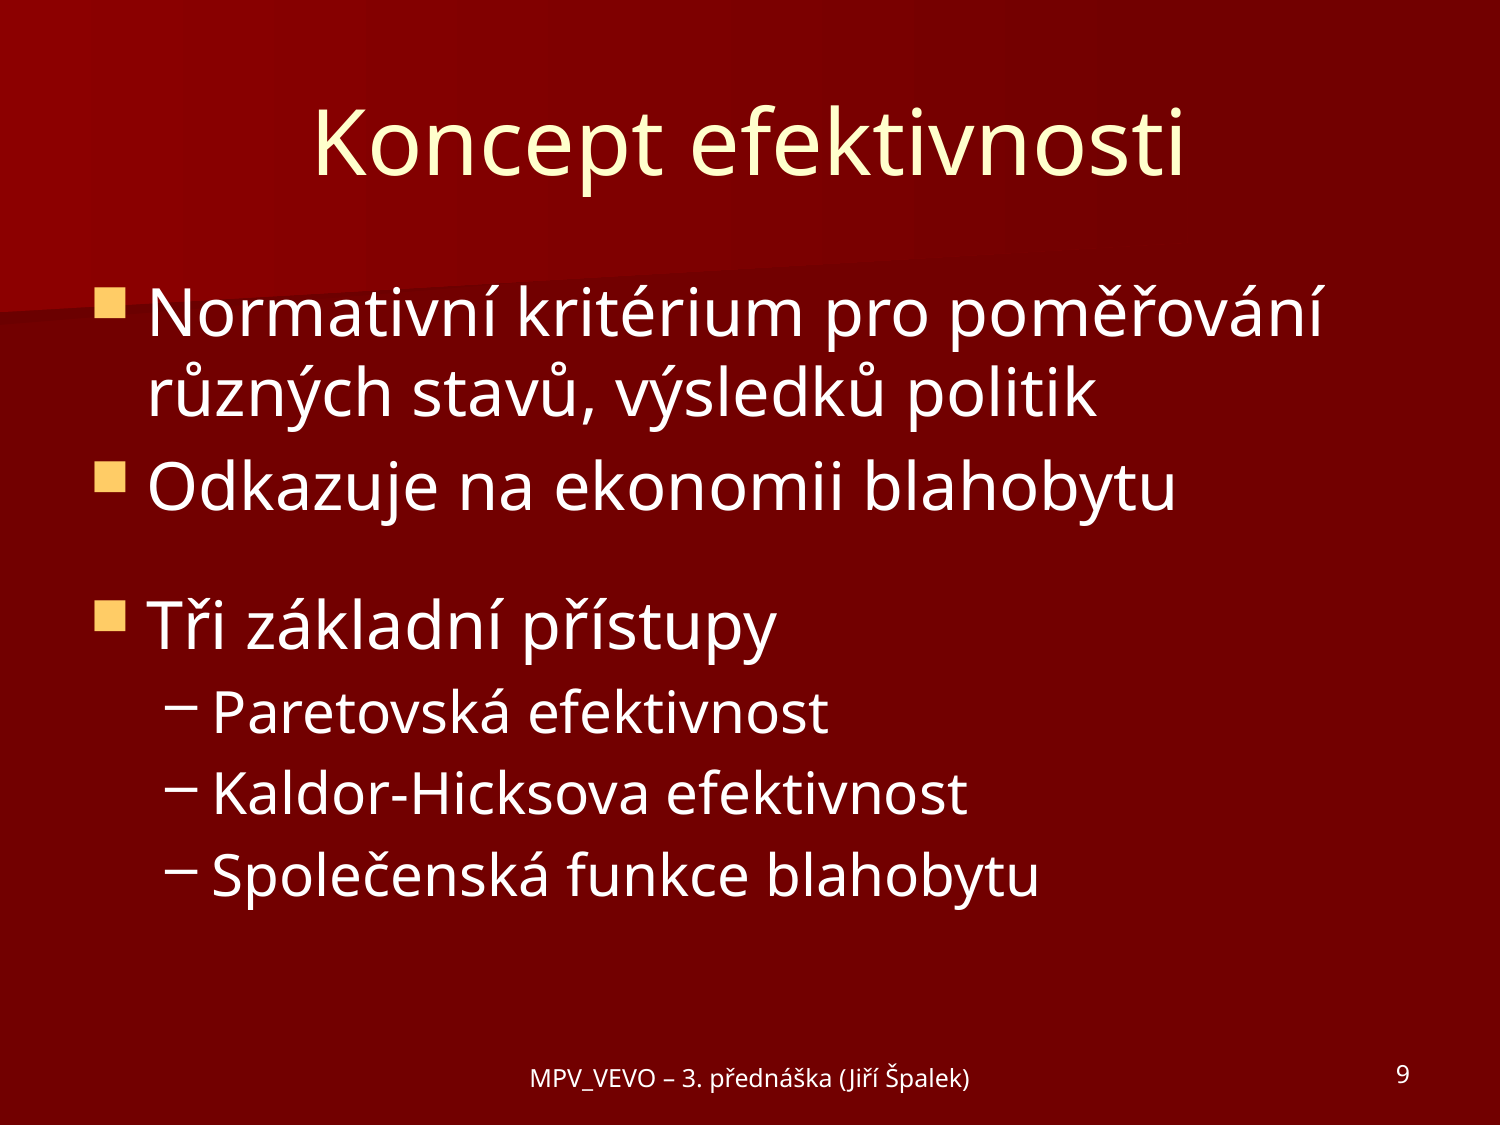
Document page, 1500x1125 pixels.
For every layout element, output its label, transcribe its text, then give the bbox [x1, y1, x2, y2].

footer MPV_VEVO – 3. přednáška (Jiří Špalek) [512, 1024, 988, 1101]
slide_number 9 [1074, 1024, 1426, 1101]
title Koncept efektivnosti [74, 44, 1426, 233]
list Normativní kritérium pro poměřování různých stavů, výsledků politik Odkazuje na ekonomii blahobytu Tři základní přístupy Paretovská efektivnost Kaldor-Hicksova efektivnost Společenská funkce blahobytu [74, 262, 1426, 1001]
